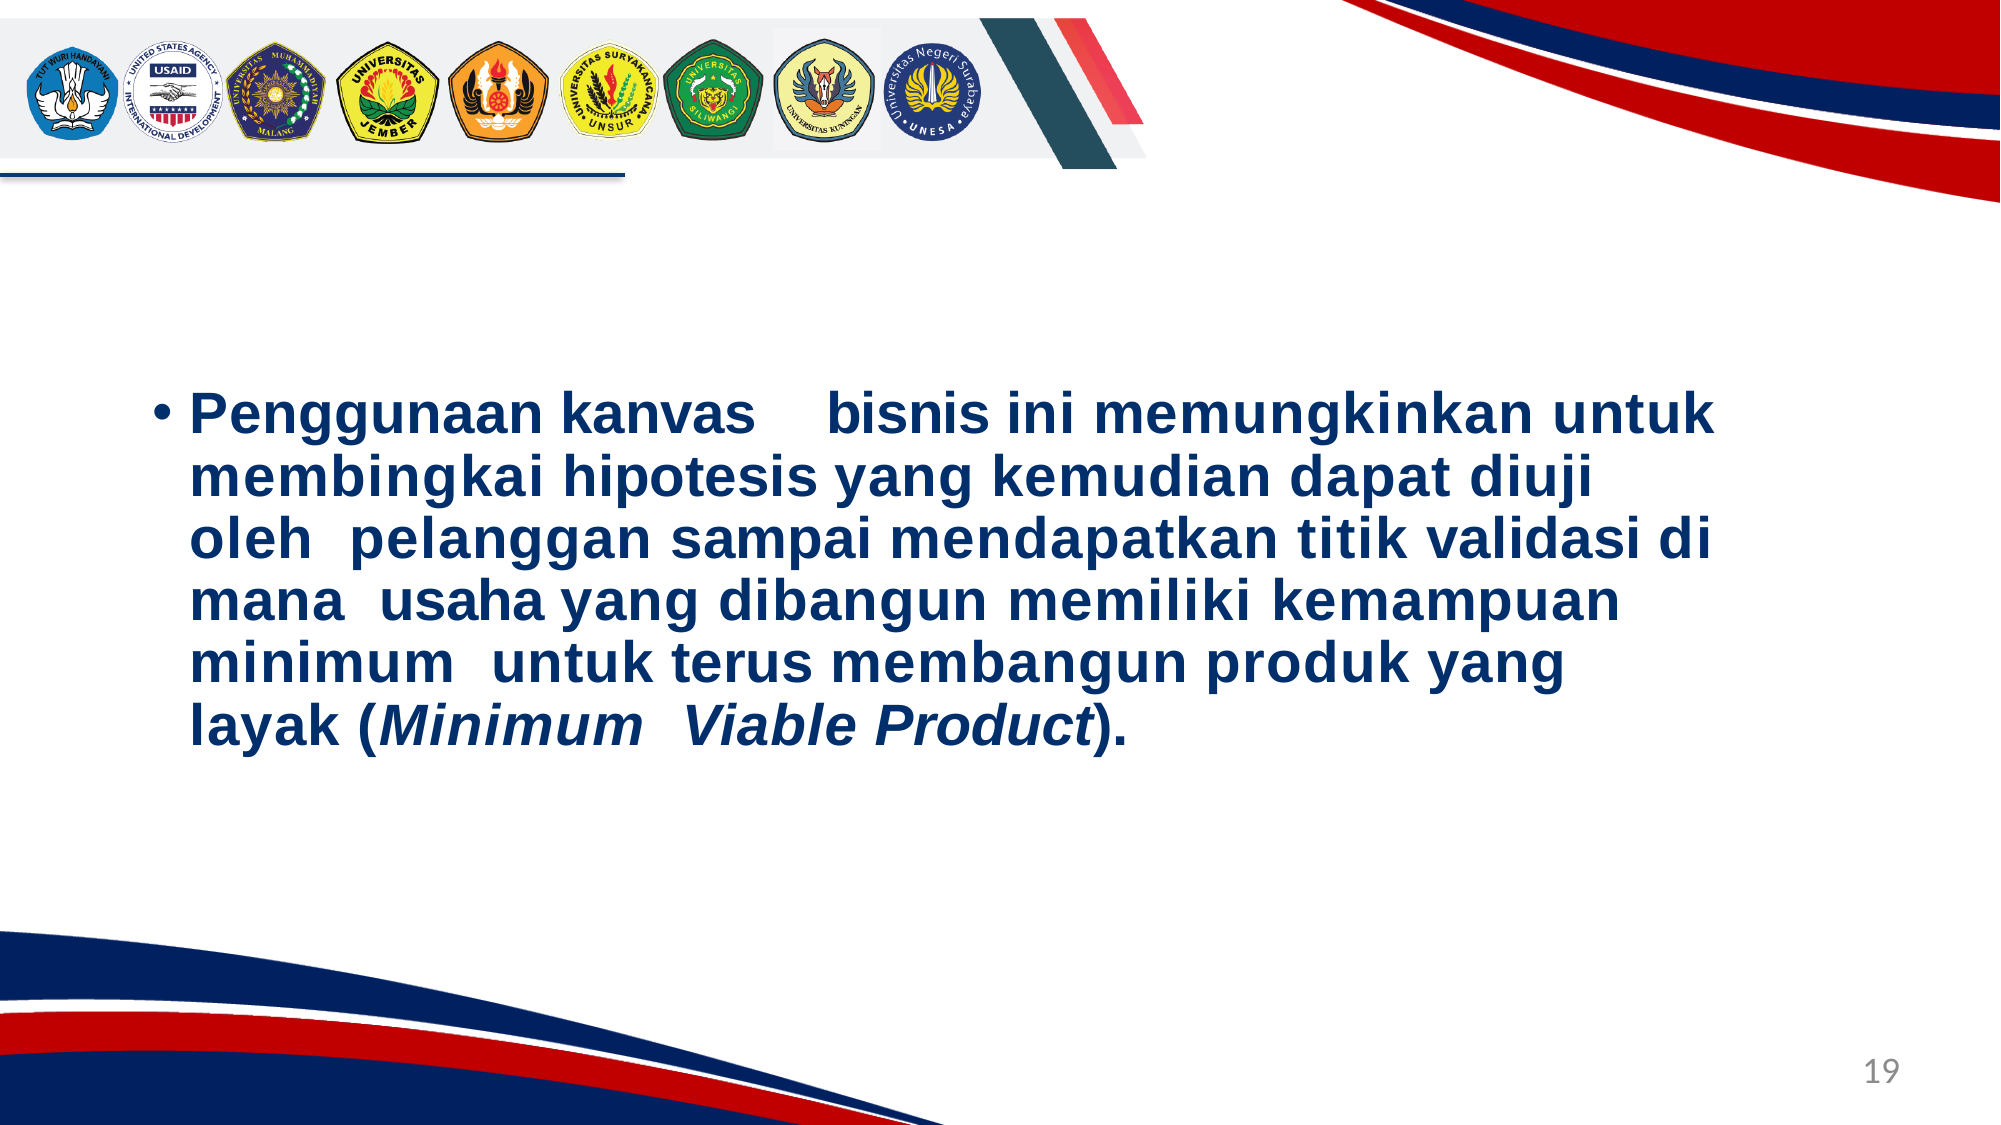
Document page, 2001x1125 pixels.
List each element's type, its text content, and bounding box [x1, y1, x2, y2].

text_box Penggunaan kanvas bisnis ini memungkinkan untuk membingkai hipotesis yang kemudian dapat diuji oleh pelanggan sampai mendapatkan titik validasi di mana usaha yang dibangun memiliki kemampuan minimum untuk terus membangun produk yang layak (Minimum Viable Product). [150, 375, 1735, 758]
picture [0, 0, 2000, 1125]
slide_number 19 [1440, 1046, 1900, 1103]
